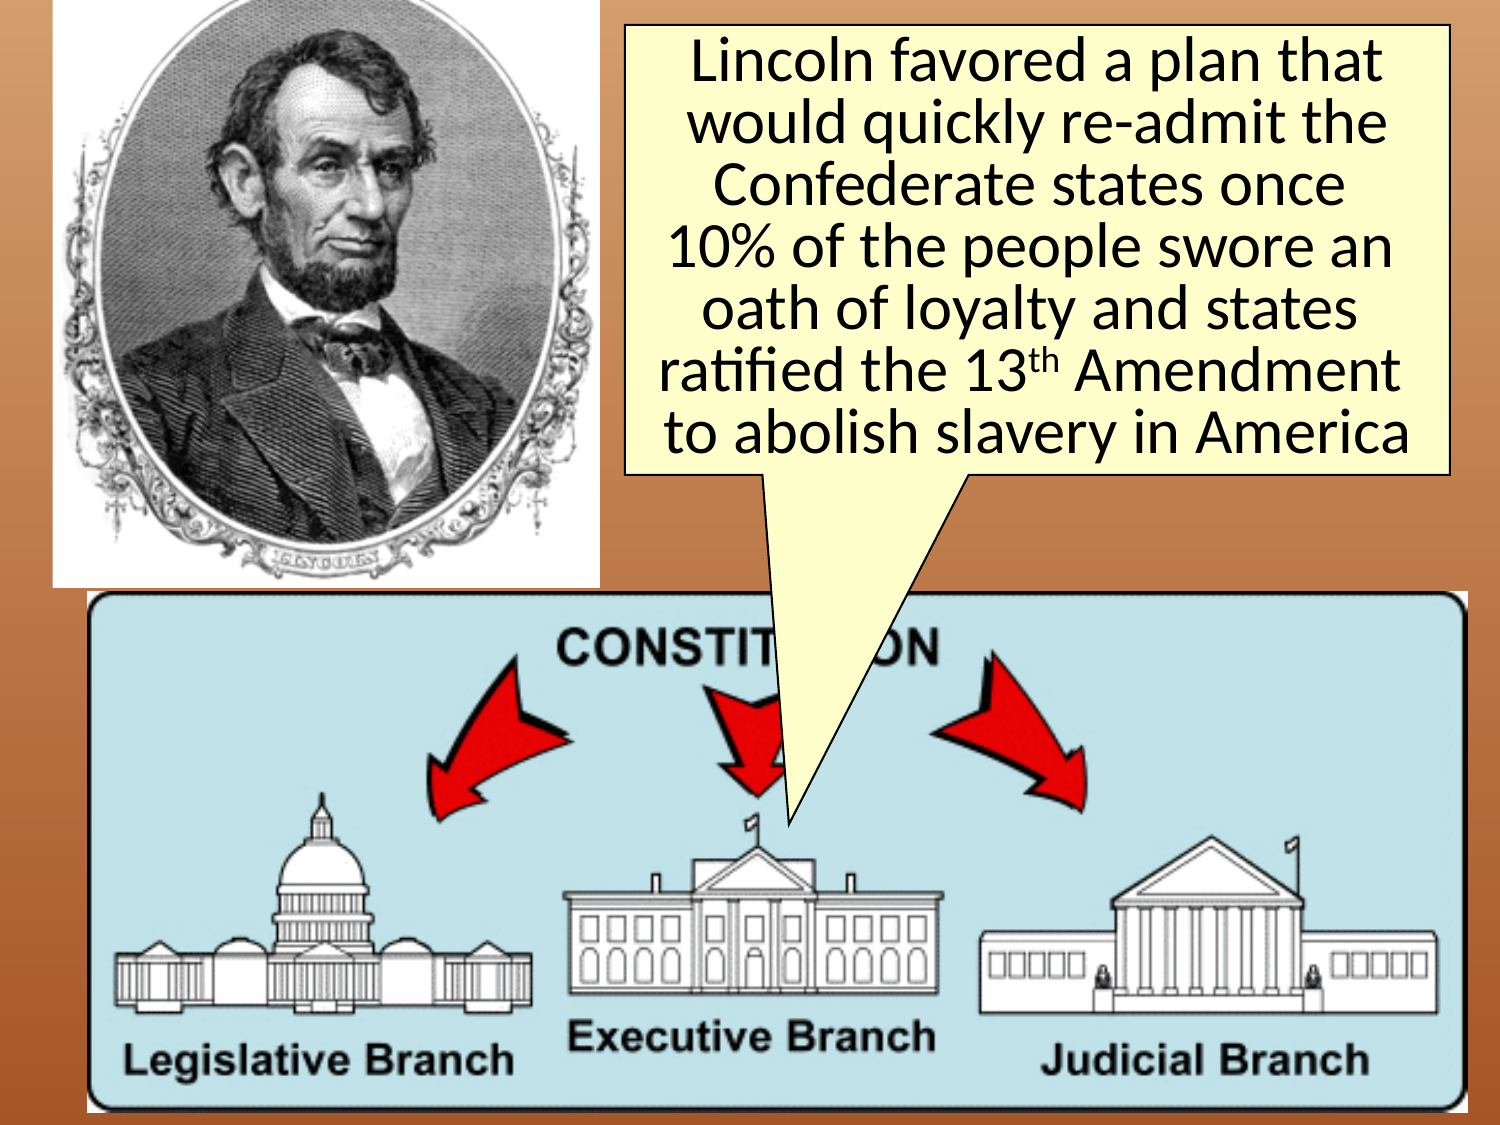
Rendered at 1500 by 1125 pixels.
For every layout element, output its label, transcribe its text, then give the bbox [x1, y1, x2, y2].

picture [52, 0, 601, 588]
text_box Lincoln favored a plan that would quickly re-admit the Confederate states once 10% of the people swore an oath of loyalty and states ratified the 13th Amendment to abolish slavery in America [624, 24, 1450, 590]
picture [87, 591, 1469, 1113]
